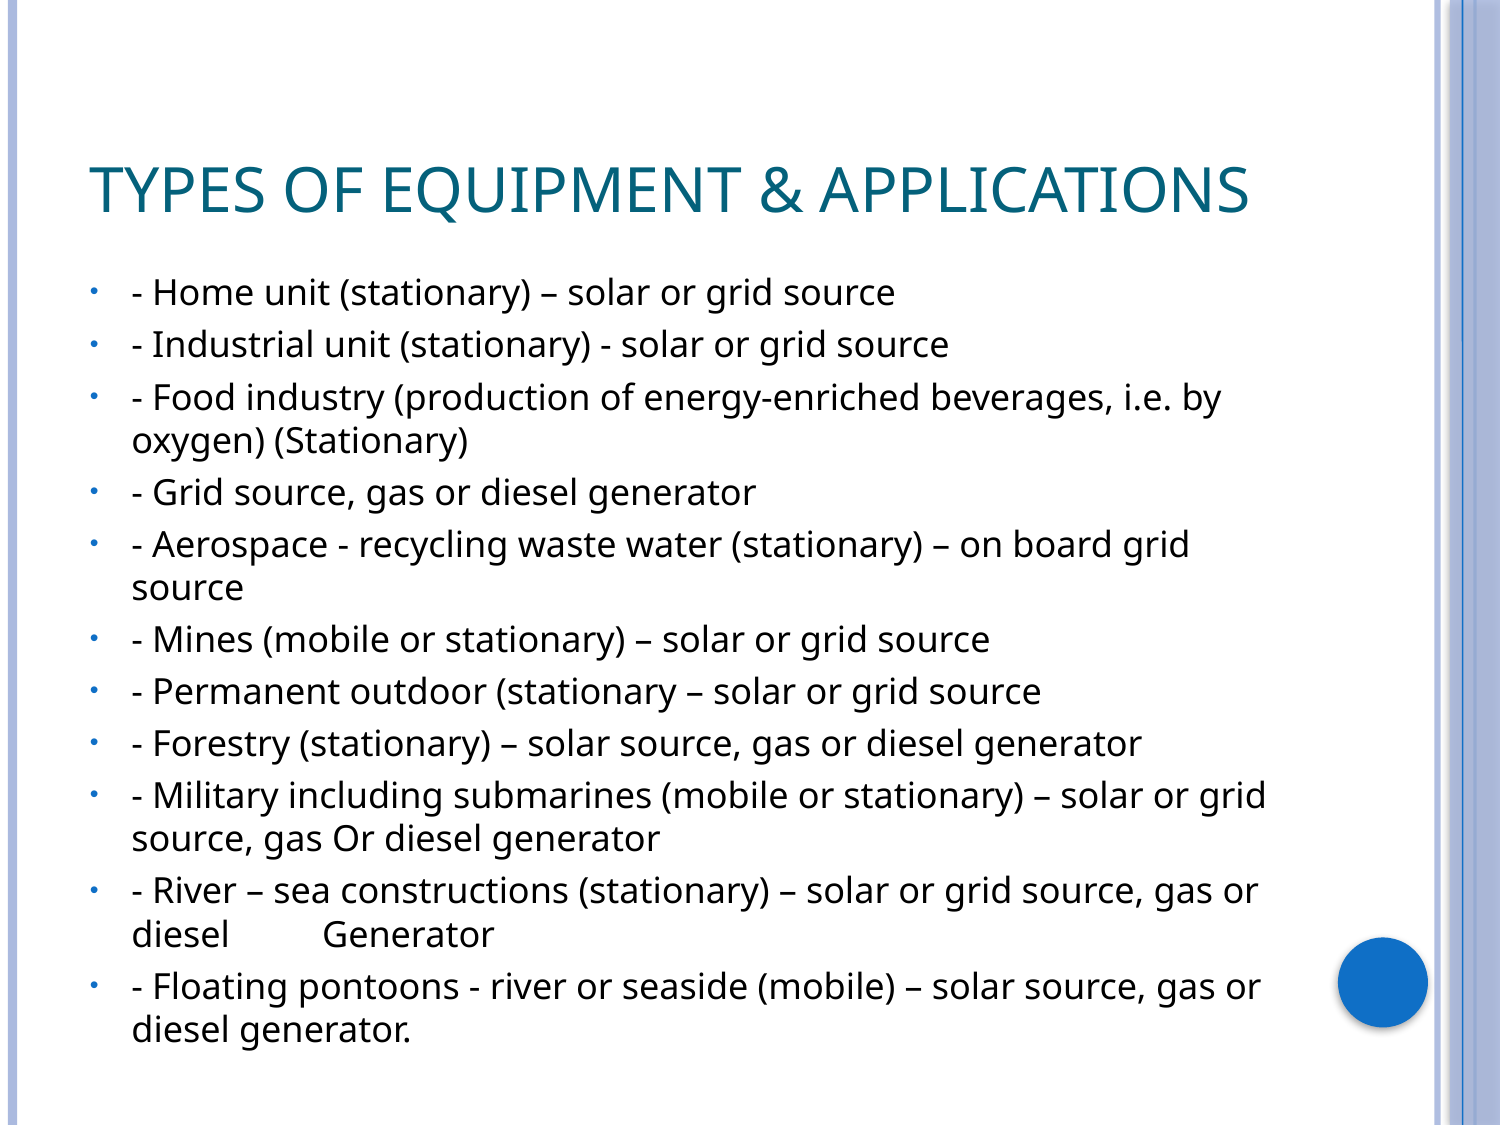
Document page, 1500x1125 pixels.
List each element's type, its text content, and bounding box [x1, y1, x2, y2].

title Types of Equipment & Applications [75, 45, 1300, 233]
list - Home unit (stationary) – solar or grid source - Industrial unit (stationary) - solar or grid source - Food industry (production of energy-enriched beverages, i.e. by oxygen) (Stationary) - Grid source, gas or diesel generator - Aerospace - recycling waste water (stationary) – on board grid source - Mines (mobile or stationary) – solar or grid source - Permanent outdoor (stationary – solar or grid source - Forestry (stationary) – solar source, gas or diesel generator - Military including submarines (mobile or stationary) – solar or grid source, gas Or diesel generator - River – sea constructions (stationary) – solar or grid source, gas or diesel Generator - Floating pontoons - river or seaside (mobile) – solar source, gas or diesel generator. [75, 262, 1300, 1062]
